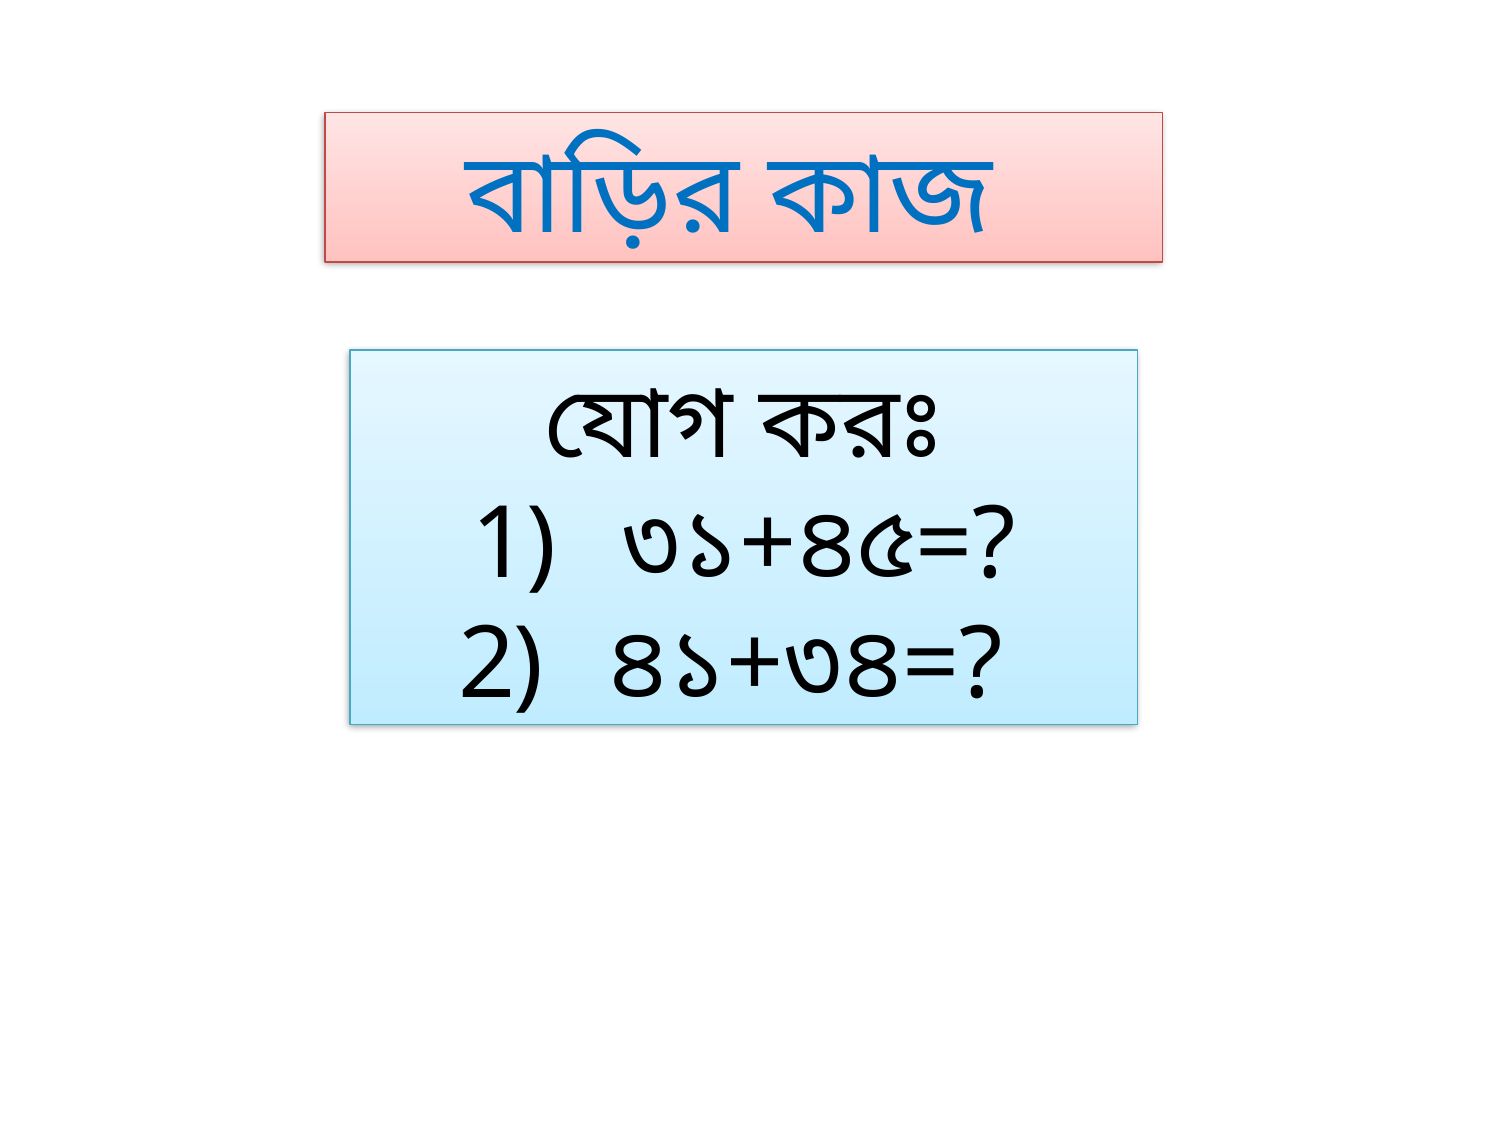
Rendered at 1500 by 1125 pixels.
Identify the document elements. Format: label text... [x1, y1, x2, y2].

text_box যোগ করঃ ৩১+৪৫=? ৪১+৩৪=? [349, 349, 1138, 725]
text_box বাড়ির কাজ [324, 112, 1163, 263]
